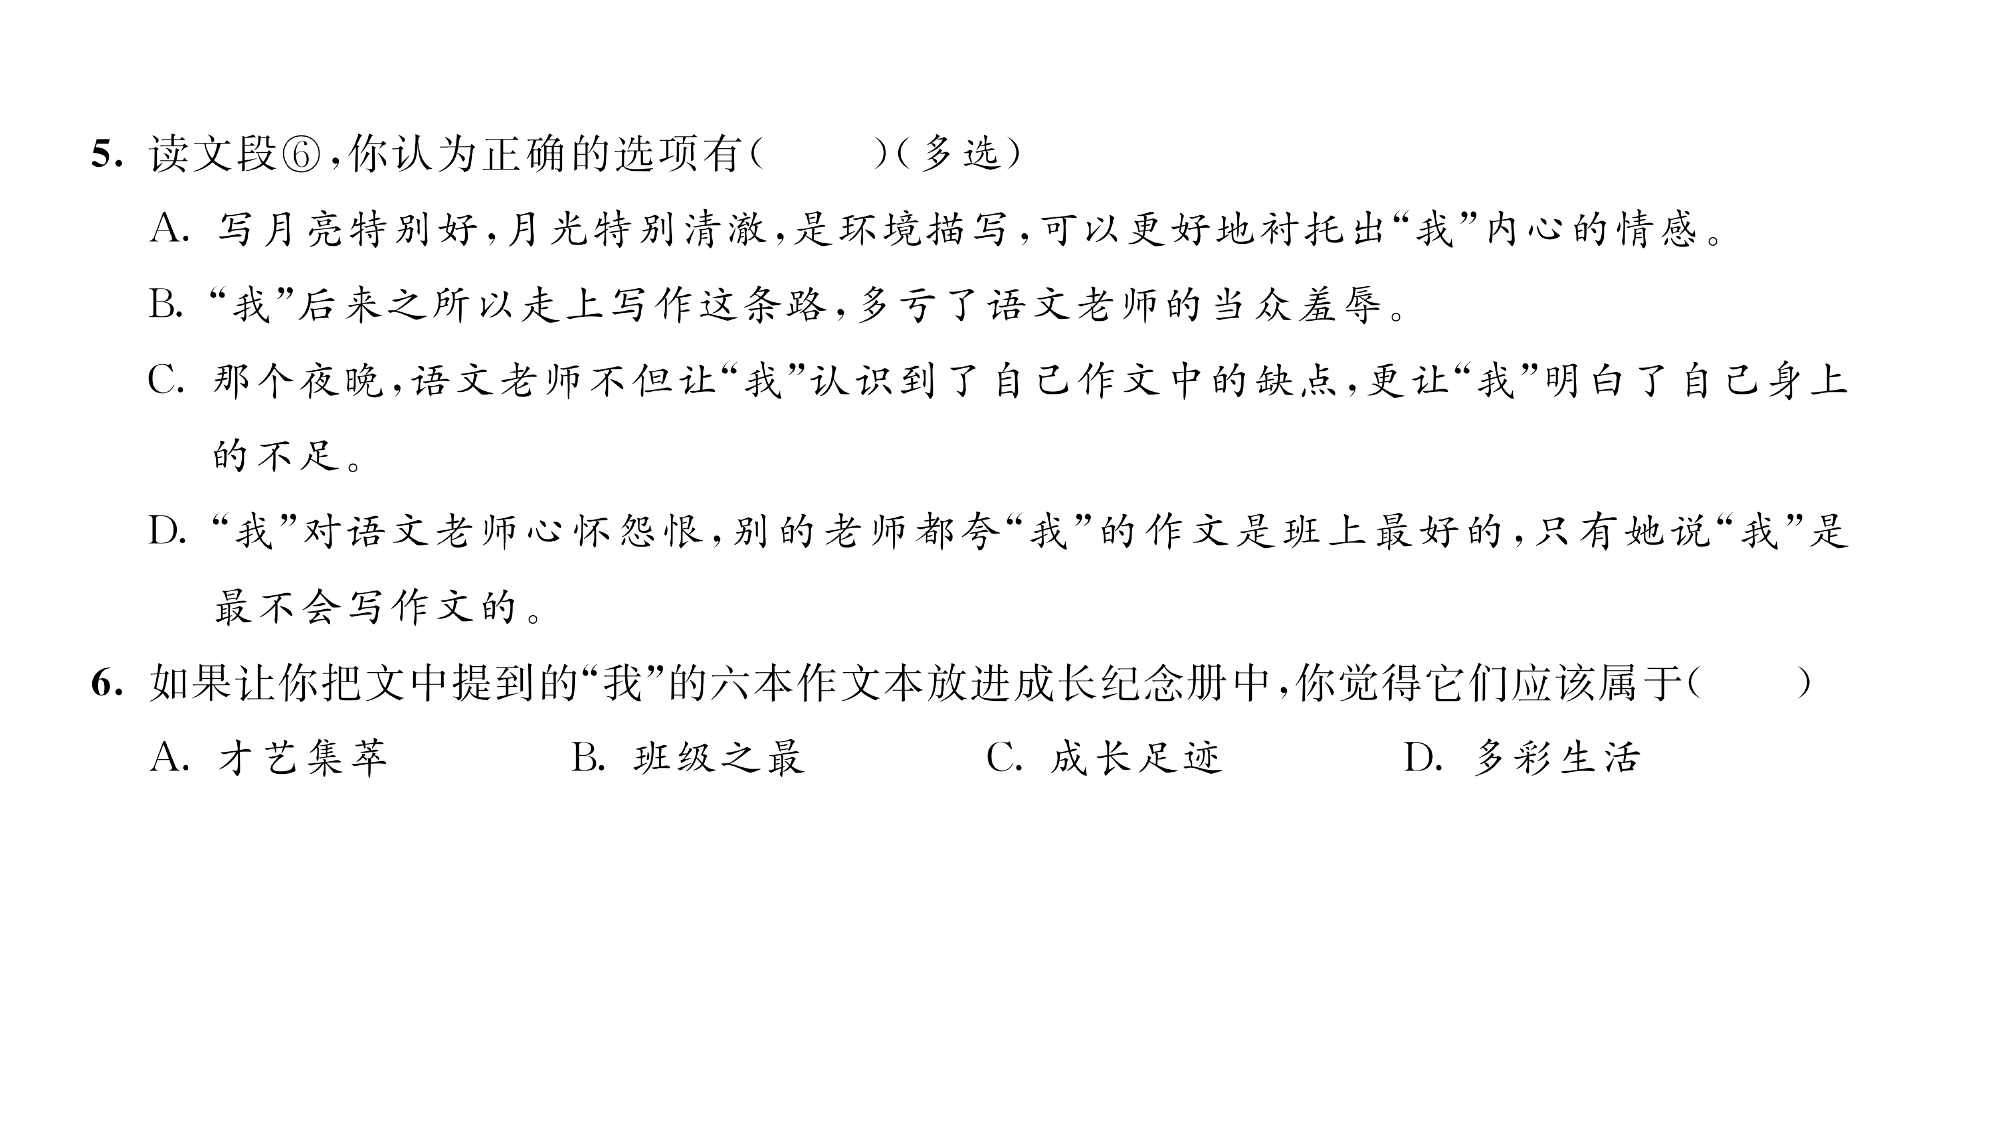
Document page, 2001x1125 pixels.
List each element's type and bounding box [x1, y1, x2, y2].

picture [88, 118, 1979, 796]
